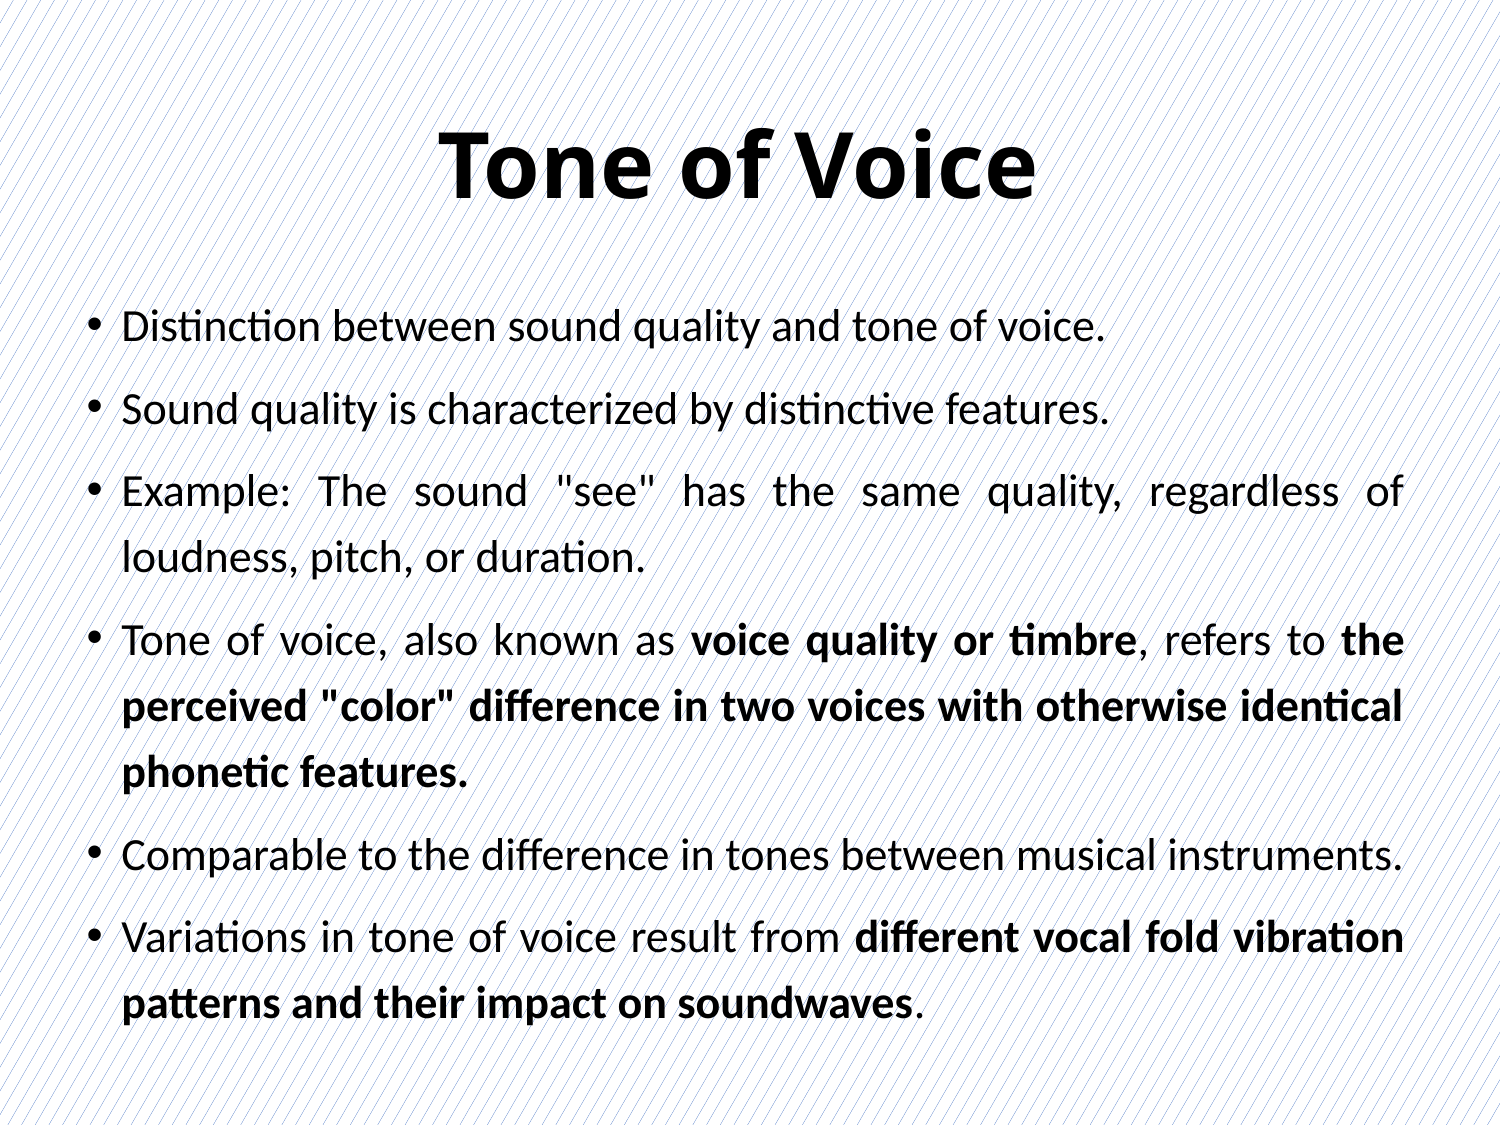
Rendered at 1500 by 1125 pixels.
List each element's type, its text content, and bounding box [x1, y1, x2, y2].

list Distinction between sound quality and tone of voice. Sound quality is characterized by distinctive features. Example: The sound "see" has the same quality, regardless of loudness, pitch, or duration. Tone of voice, also known as voice quality or timbre, refers to the perceived "color" difference in two voices with otherwise identical phonetic features. Comparable to the difference in tones between musical instruments. Variations in tone of voice result from different vocal fold vibration patterns and their impact on soundwaves. [71, 277, 1420, 1104]
title Tone of Voice [103, 59, 1397, 277]
